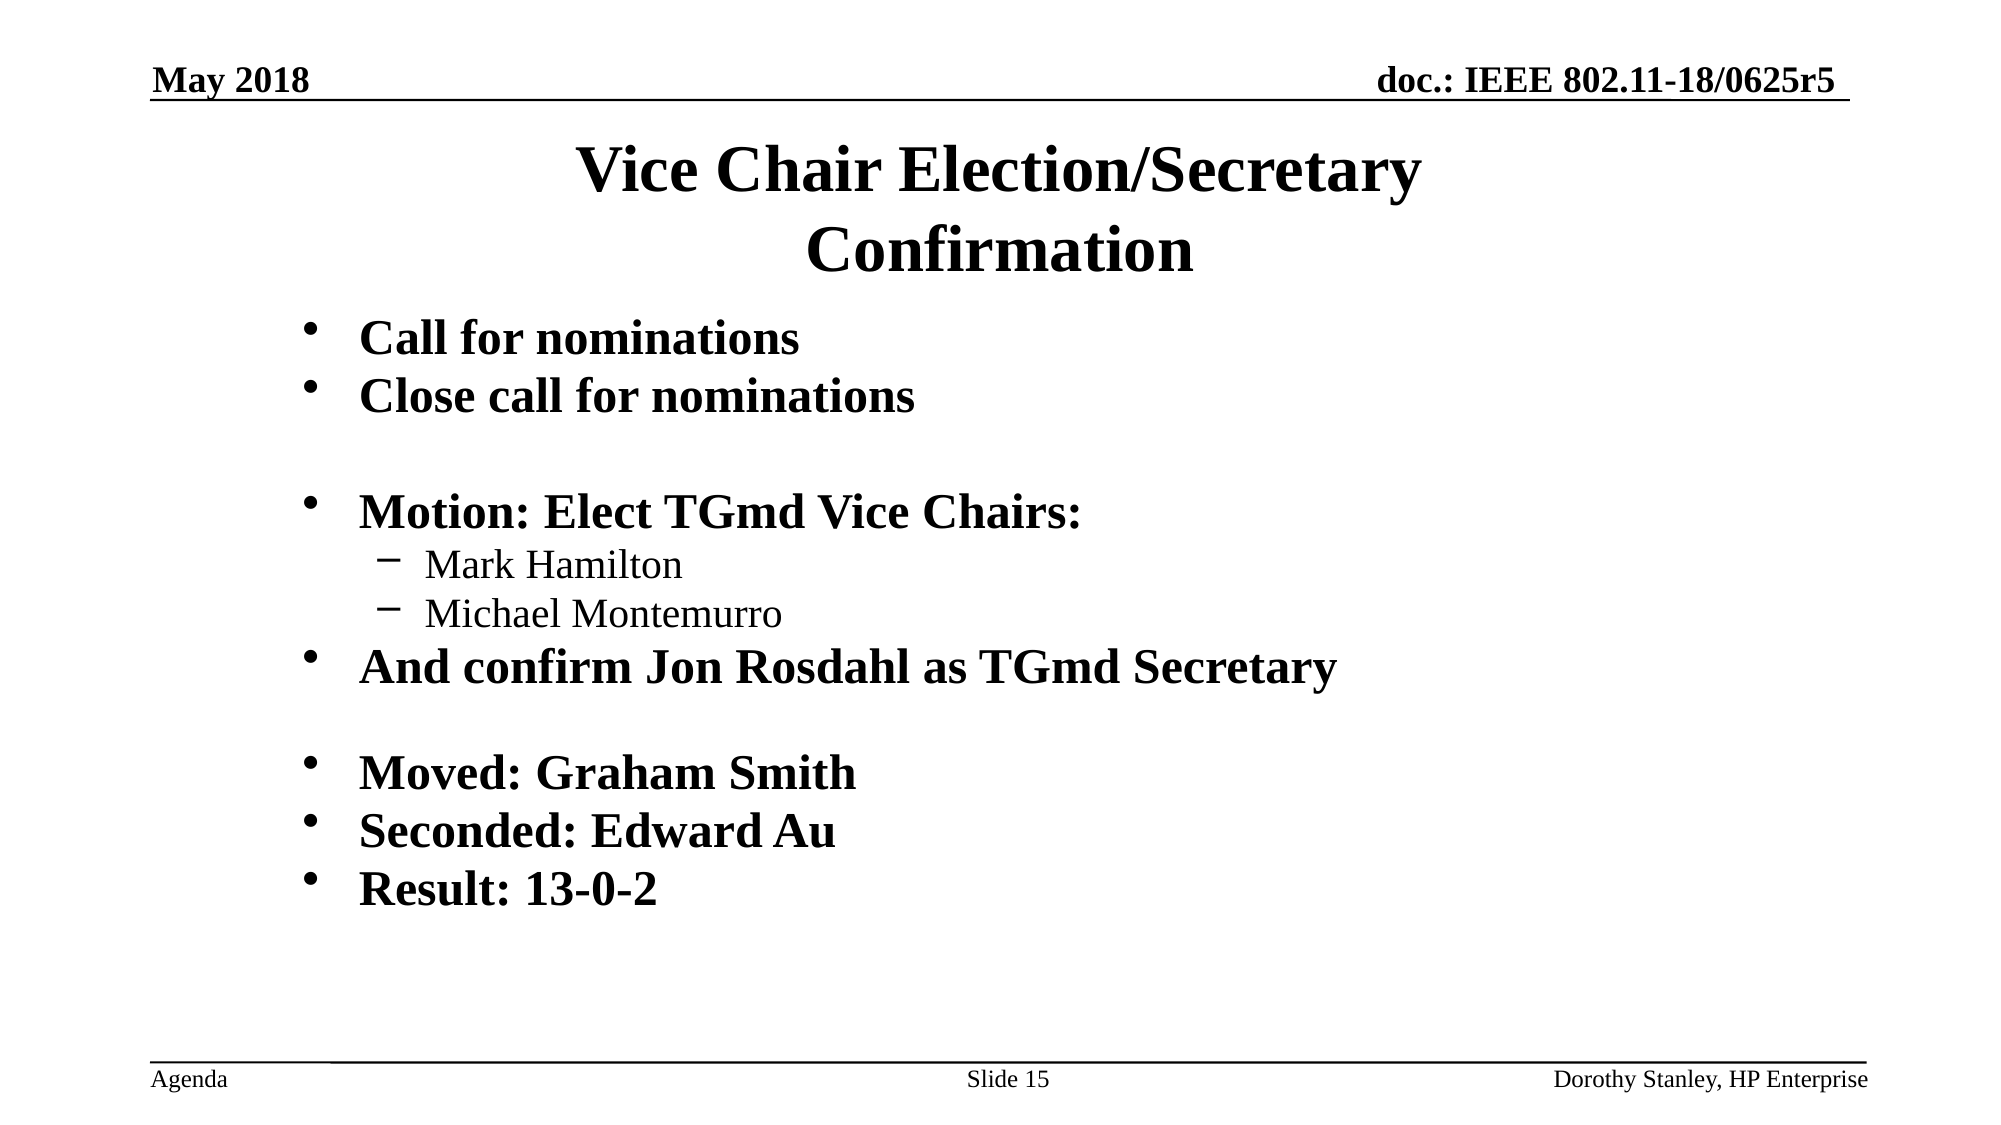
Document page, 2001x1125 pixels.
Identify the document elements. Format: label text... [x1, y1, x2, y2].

footer Dorothy Stanley, HP Enterprise [1549, 1062, 1869, 1093]
list Call for nominations Close call for nominations Motion: Elect TGmd Vice Chairs: Mark Hamilton Michael Montemurro And confirm Jon Rosdahl as TGmd Secretary Moved: Graham Smith Seconded: Edward Au Result: 13-0-2 [287, 309, 1843, 1060]
title Vice Chair Election/Secretary Confirmation [362, 117, 1638, 292]
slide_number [152, 54, 567, 100]
slide_number Slide 15 [966, 1062, 1051, 1093]
